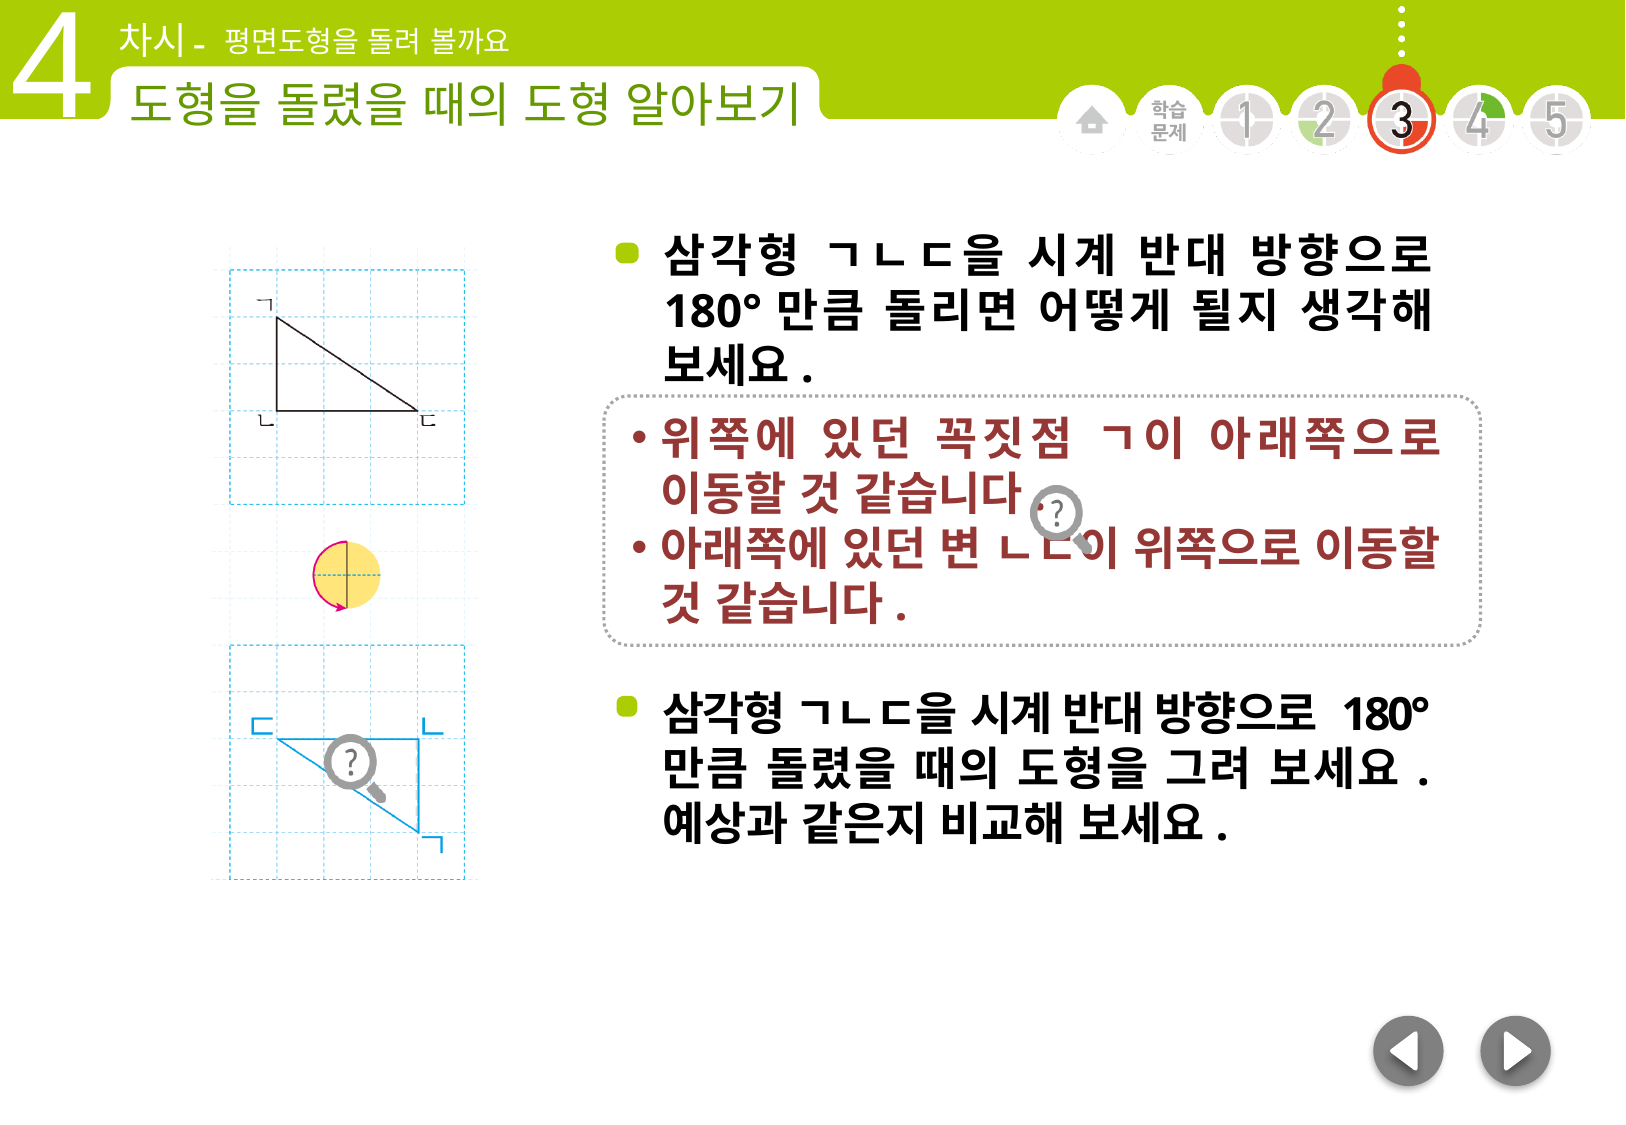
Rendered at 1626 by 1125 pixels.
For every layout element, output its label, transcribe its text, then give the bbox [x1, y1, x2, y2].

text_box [1480, 1015, 1551, 1087]
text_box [1373, 1015, 1444, 1087]
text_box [588, 676, 1457, 859]
picture [211, 247, 479, 903]
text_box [604, 219, 1449, 402]
picture [1056, 4, 1591, 155]
text_box [601, 393, 1483, 648]
picture [1029, 484, 1093, 554]
text_box 도형을 돌렸을 때의 도형 알아보기 [109, 67, 825, 140]
text_box 위쪽에 있던 꼭짓점 ㄱ이 아래쪽으로 이동할 것 같습니다. 아래쪽에 있던 변 ㄴㄷ이 위쪽으로 이동할 것 같습니다. [616, 402, 1457, 637]
